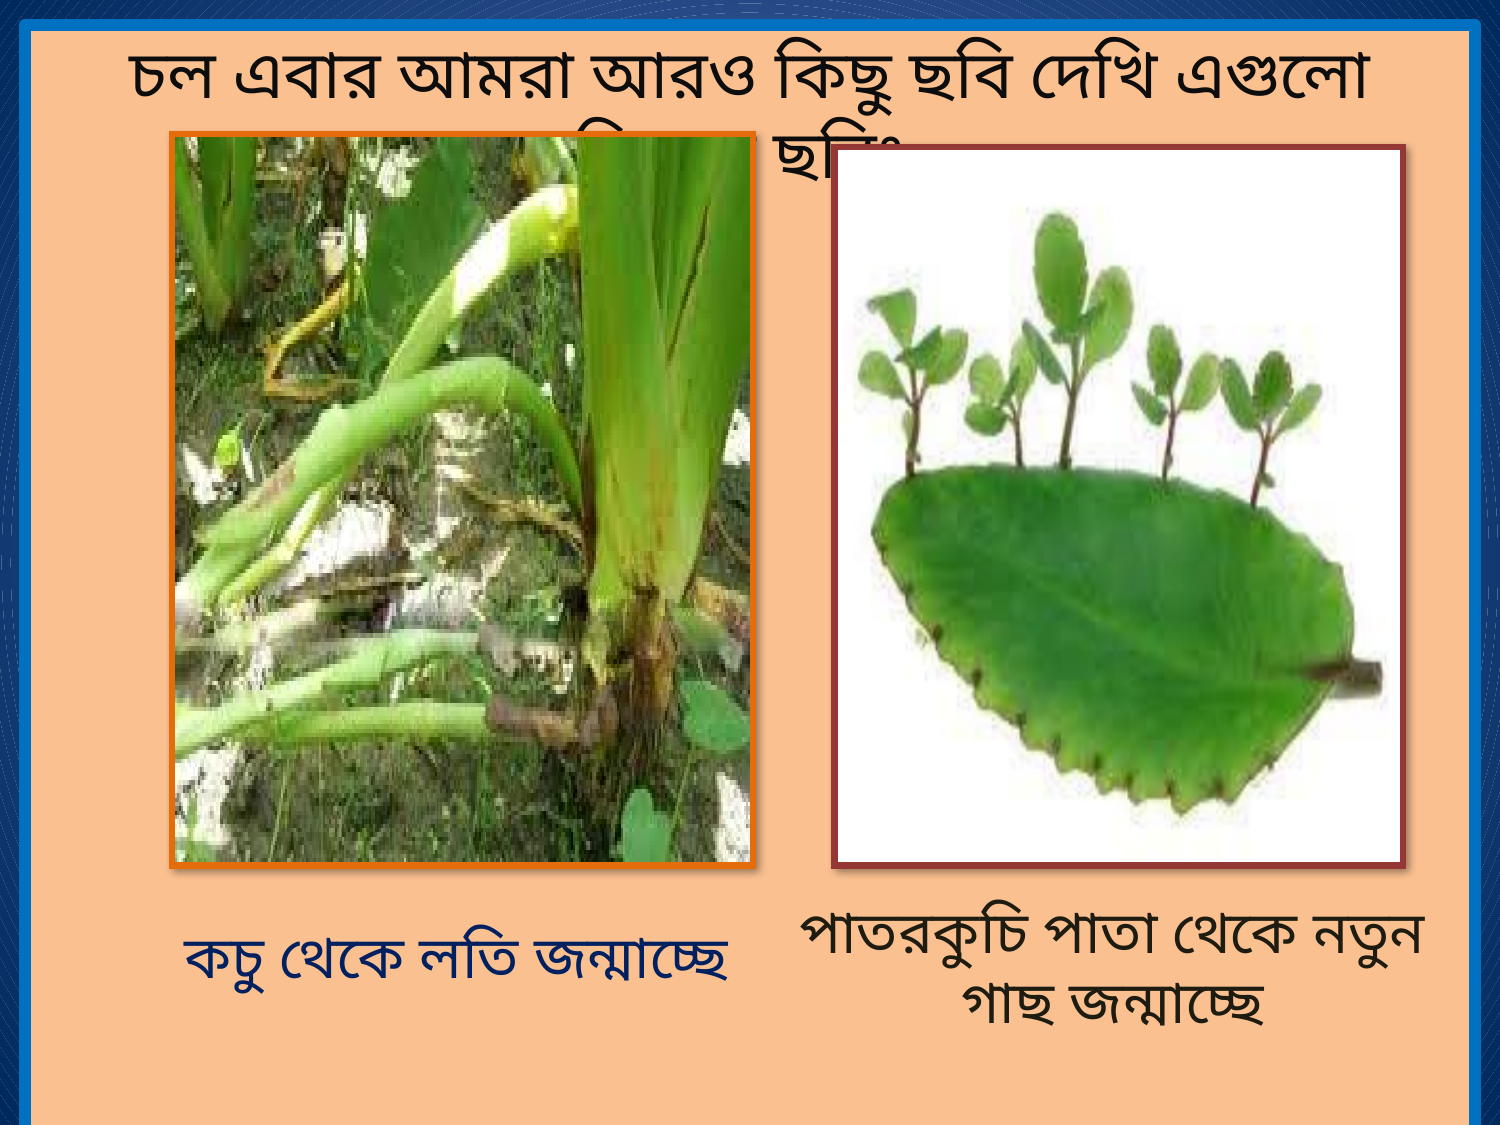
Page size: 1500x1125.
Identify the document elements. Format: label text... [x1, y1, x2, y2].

text_box চল এবার আমরা আরও কিছু ছবি দেখি এগুলো কিসের ছবিঃ [24, 24, 1475, 1125]
text_box কচু থেকে লতি জন্মাচ্ছে [162, 912, 750, 998]
picture [837, 149, 1401, 863]
text_box পাতরকুচি পাতা থেকে নতুন গাছ জন্মাচ্ছে [774, 887, 1450, 1043]
picture [174, 137, 751, 863]
